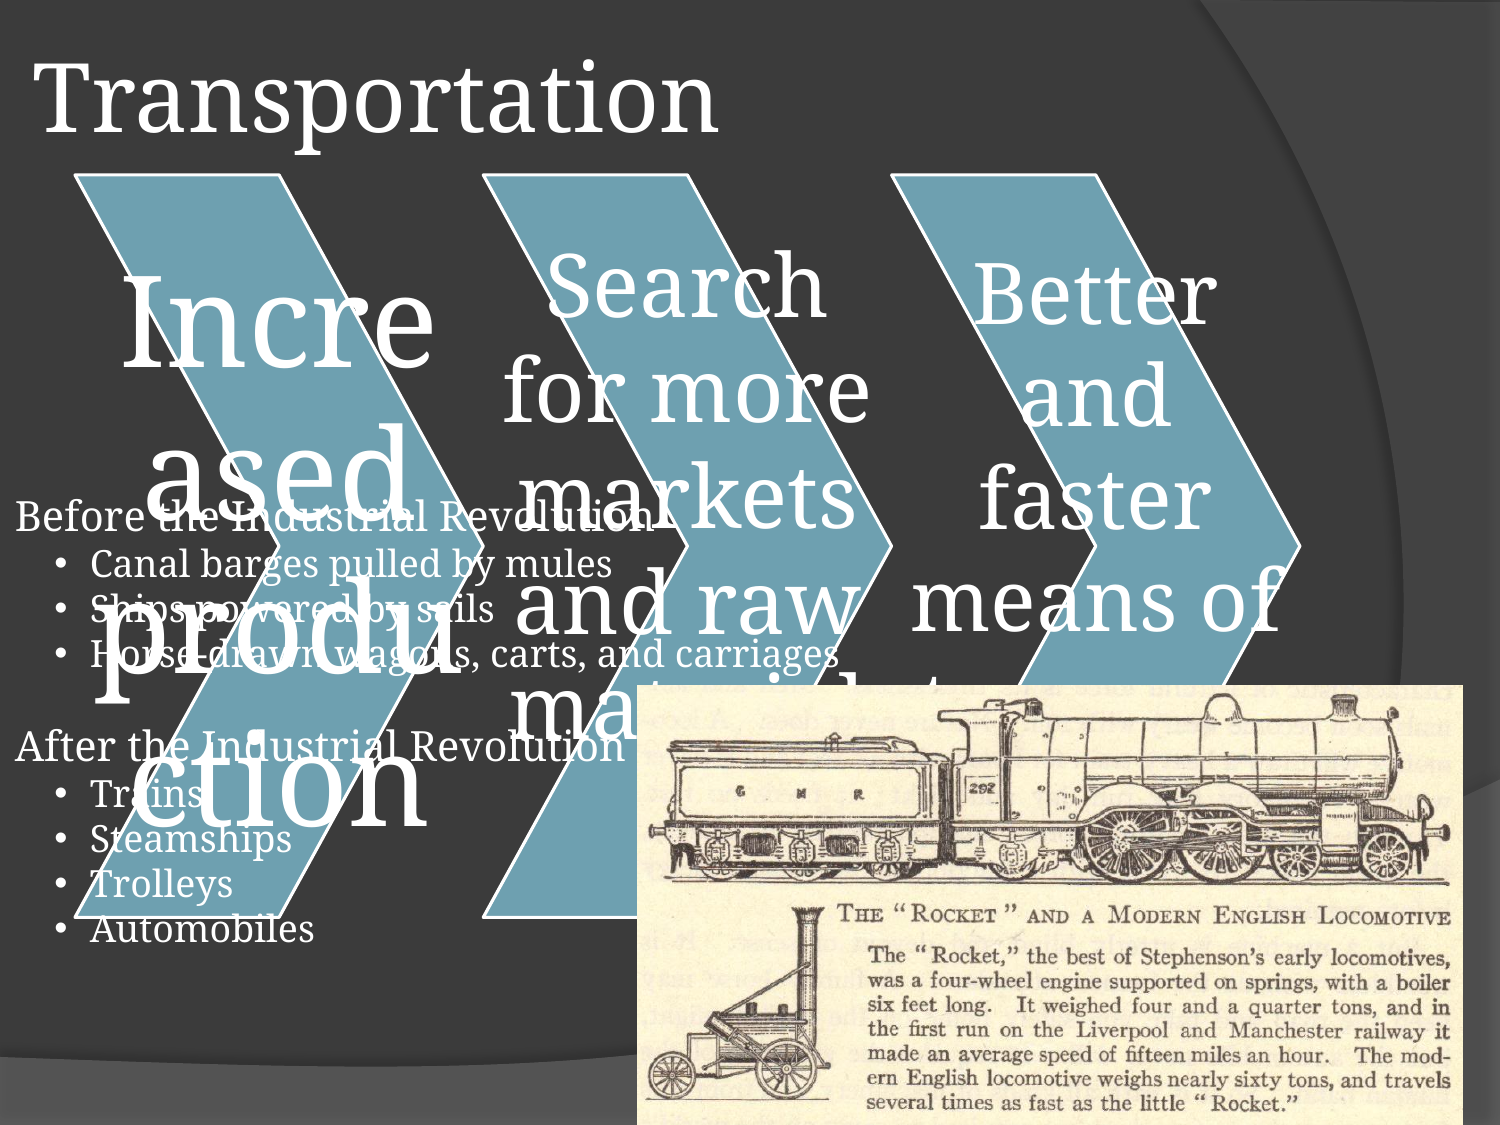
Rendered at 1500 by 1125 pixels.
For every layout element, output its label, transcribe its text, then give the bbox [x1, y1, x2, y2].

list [74, 174, 1301, 918]
text_box Before the Industrial Revolution Canal barges pulled by mules Ships powered by sails Horse-drawn wagons, carts, and carriages After the Industrial Revolution Trains Steamships Trolleys Automobiles [0, 437, 629, 958]
title Transportation [24, 0, 1250, 188]
picture [637, 685, 1463, 1125]
